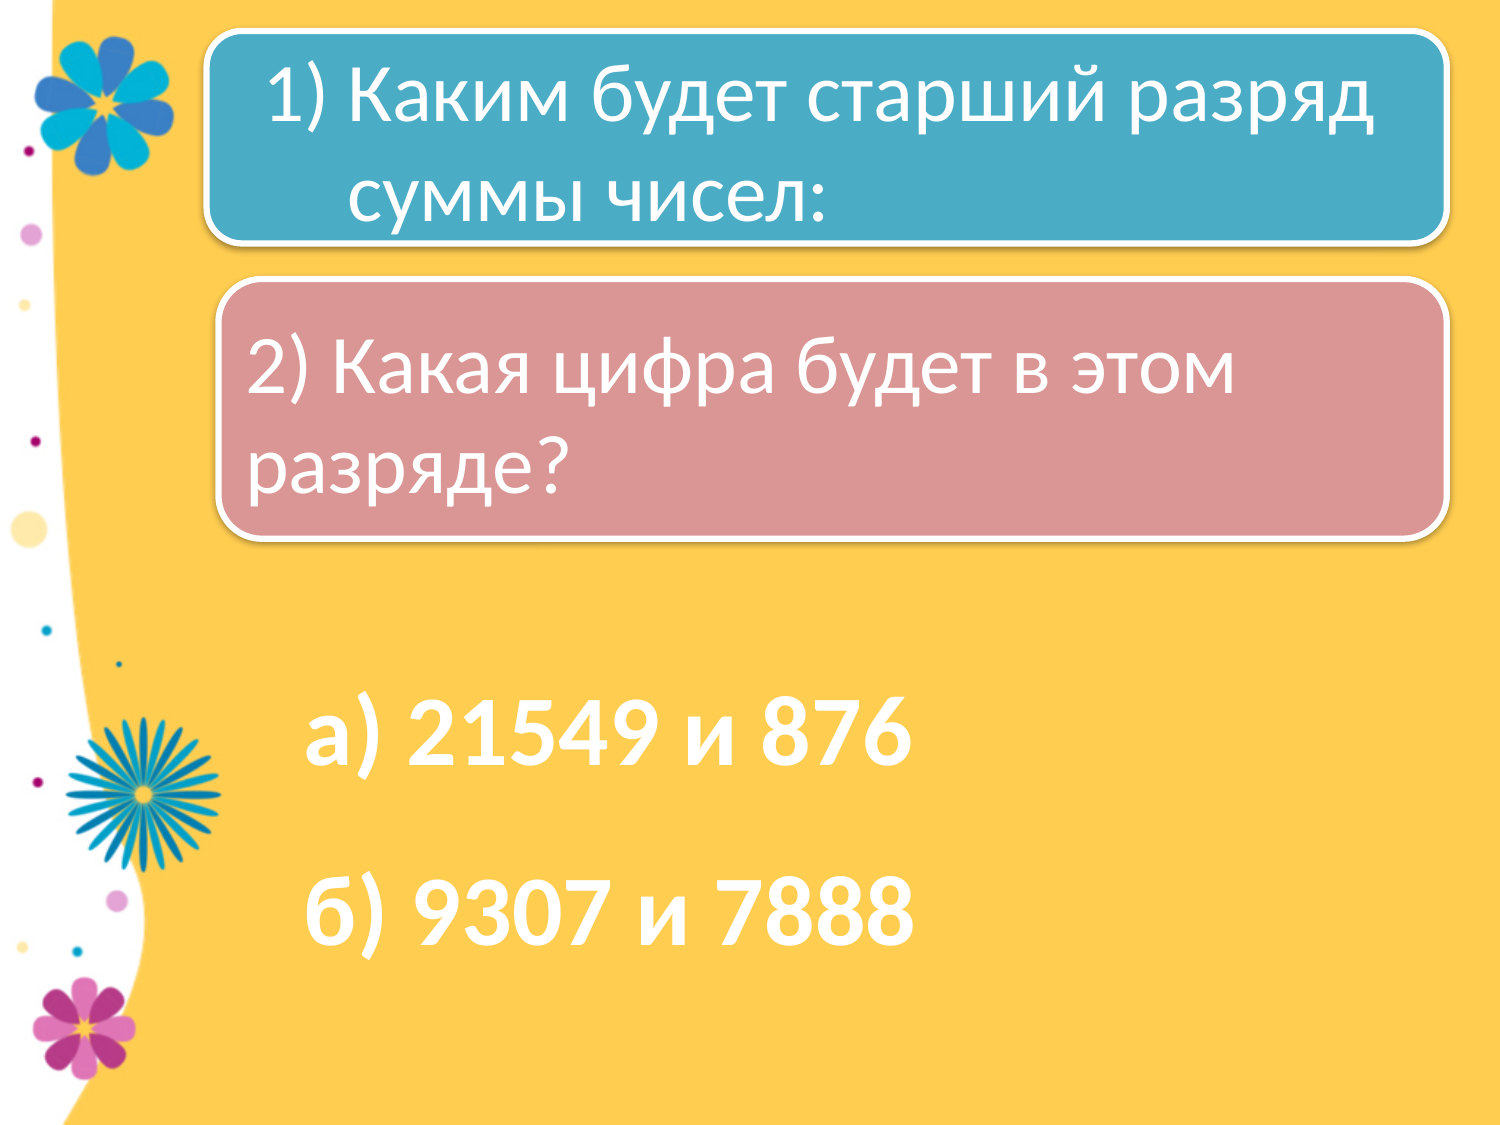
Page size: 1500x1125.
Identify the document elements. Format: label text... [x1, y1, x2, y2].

text_box 2) Какая цифра будет в этом разряде? [230, 302, 1400, 518]
text_box [203, 27, 1425, 247]
text_box а) 21549 и 876 б) 9307 и 7888 [289, 597, 1459, 973]
text_box [215, 275, 1450, 542]
text_box Каким будет старший разряд суммы чисел: [247, 30, 1500, 326]
picture [0, 0, 1500, 1125]
